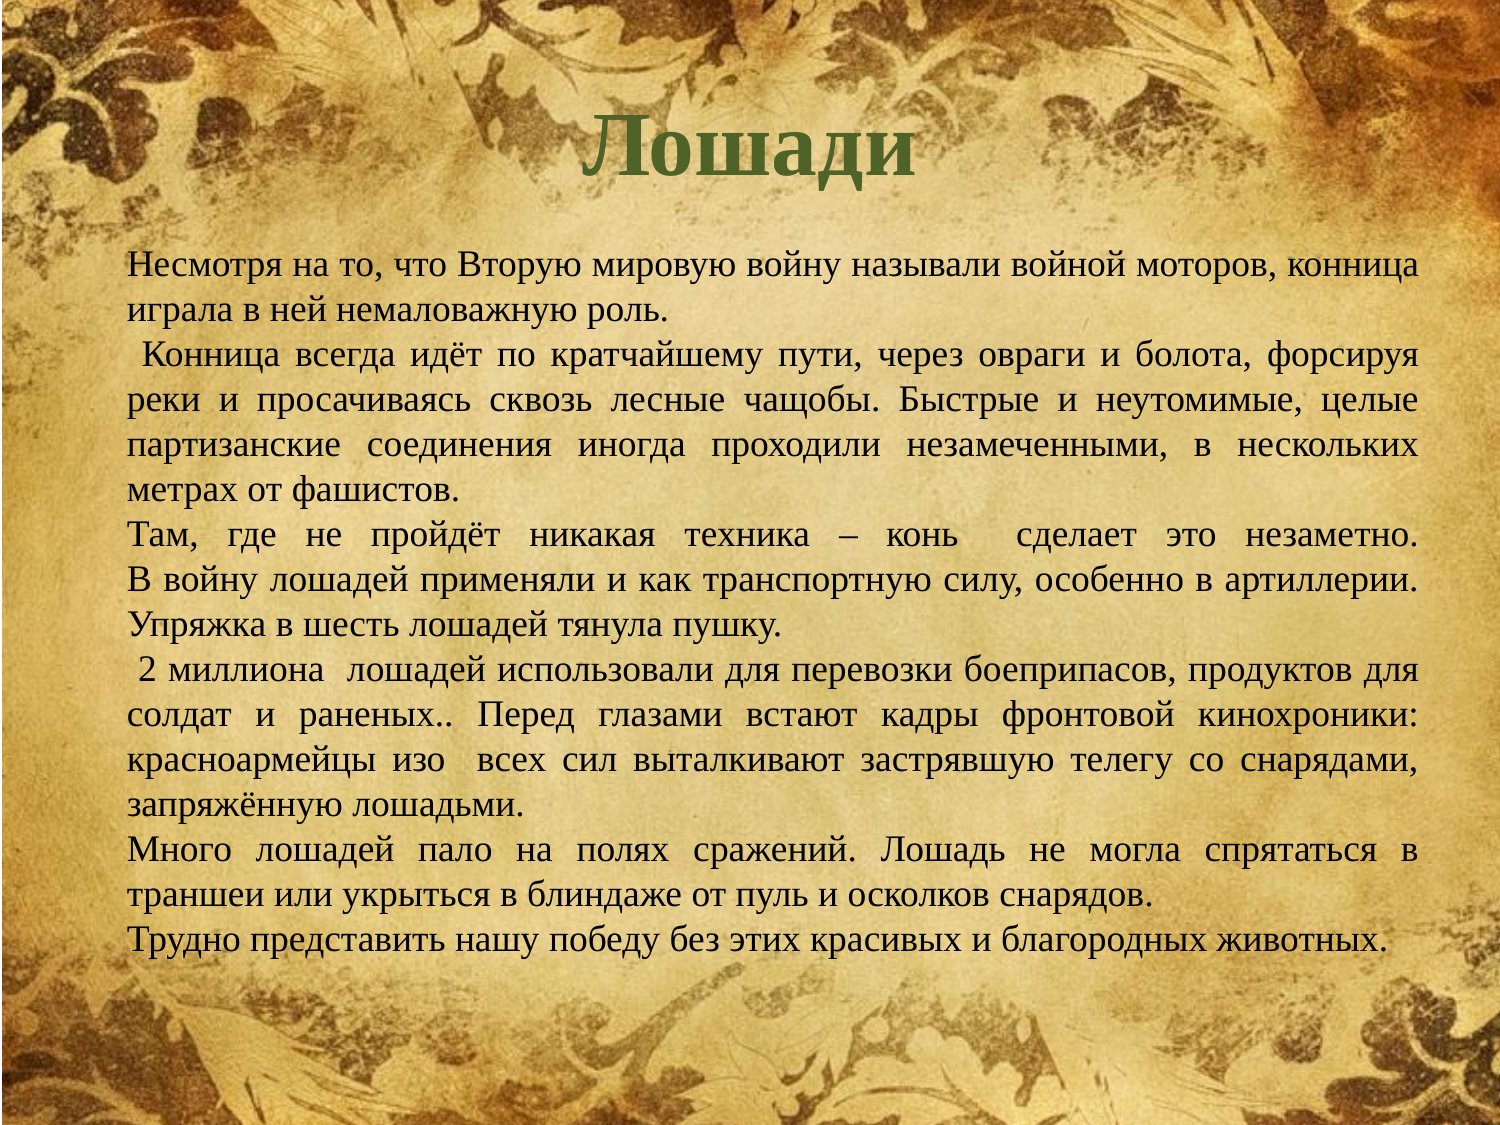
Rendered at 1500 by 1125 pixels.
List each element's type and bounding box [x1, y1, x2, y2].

list [2, 0, 1500, 1125]
